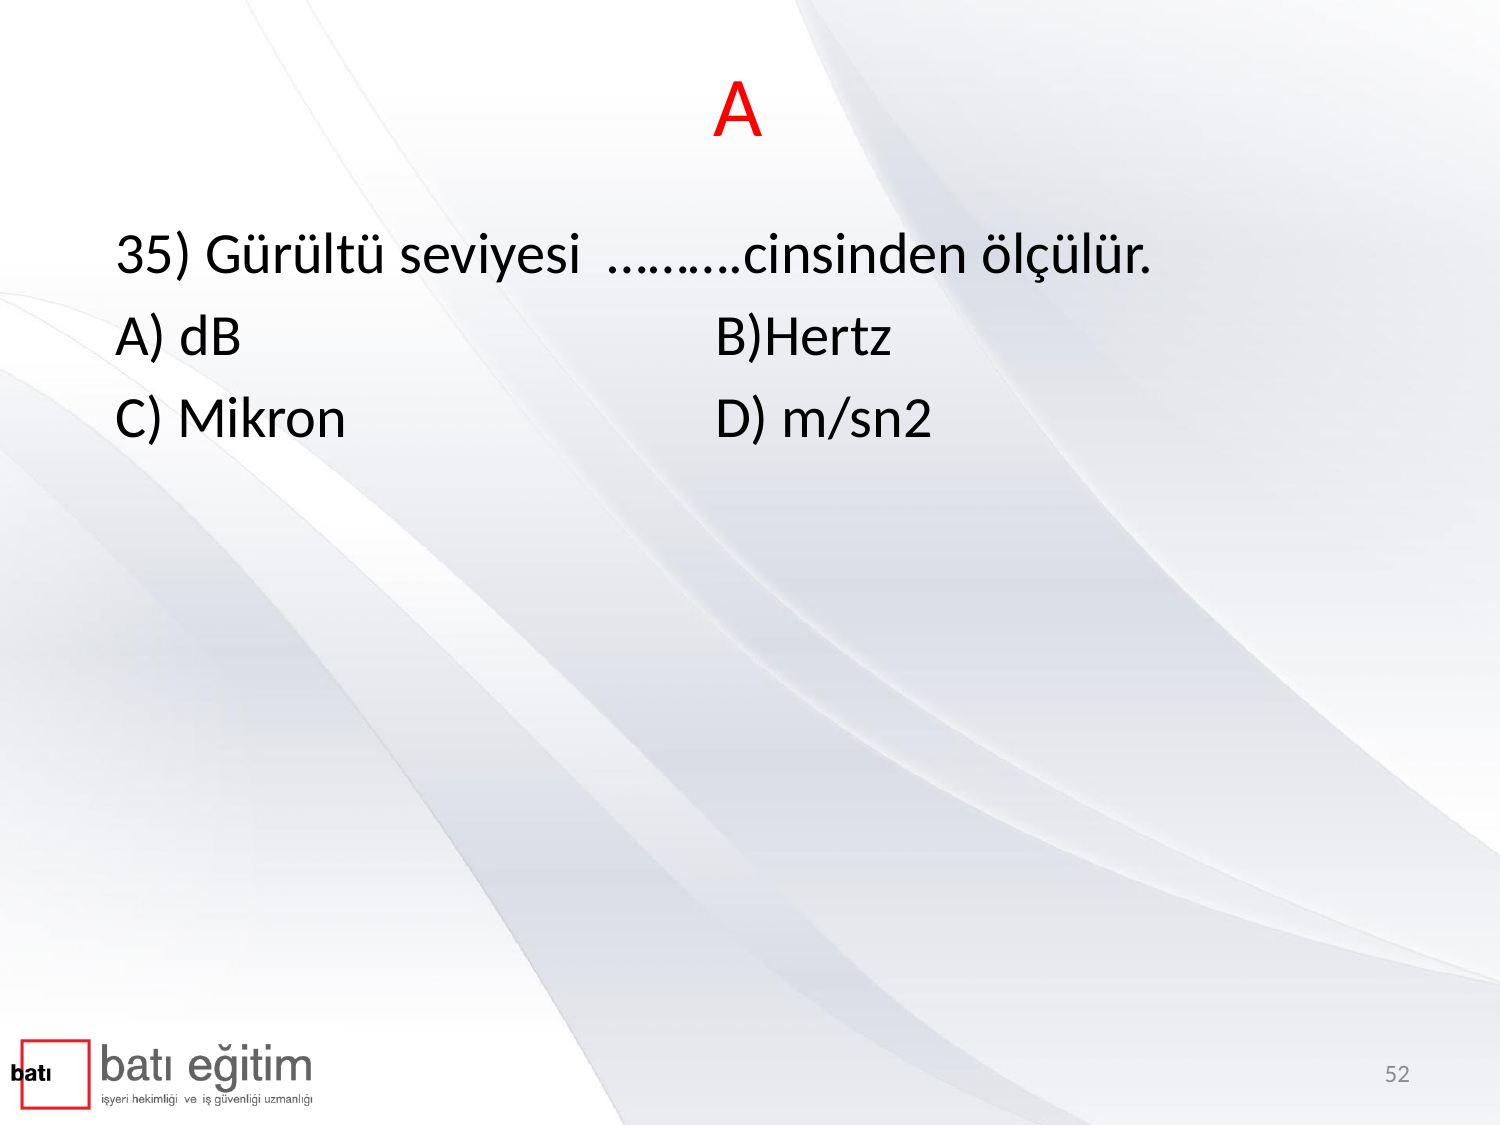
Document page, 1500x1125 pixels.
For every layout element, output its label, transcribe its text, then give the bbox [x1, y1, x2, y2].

title A [100, 42, 1376, 161]
subtitle 35) Gürültü seviyesi ……….cinsinden ölçülür. A) dB B)Hertz C) Mikron D) m/sn2 [100, 208, 1376, 988]
slide_number 52 [1074, 1042, 1425, 1103]
picture [0, 0, 1500, 1125]
